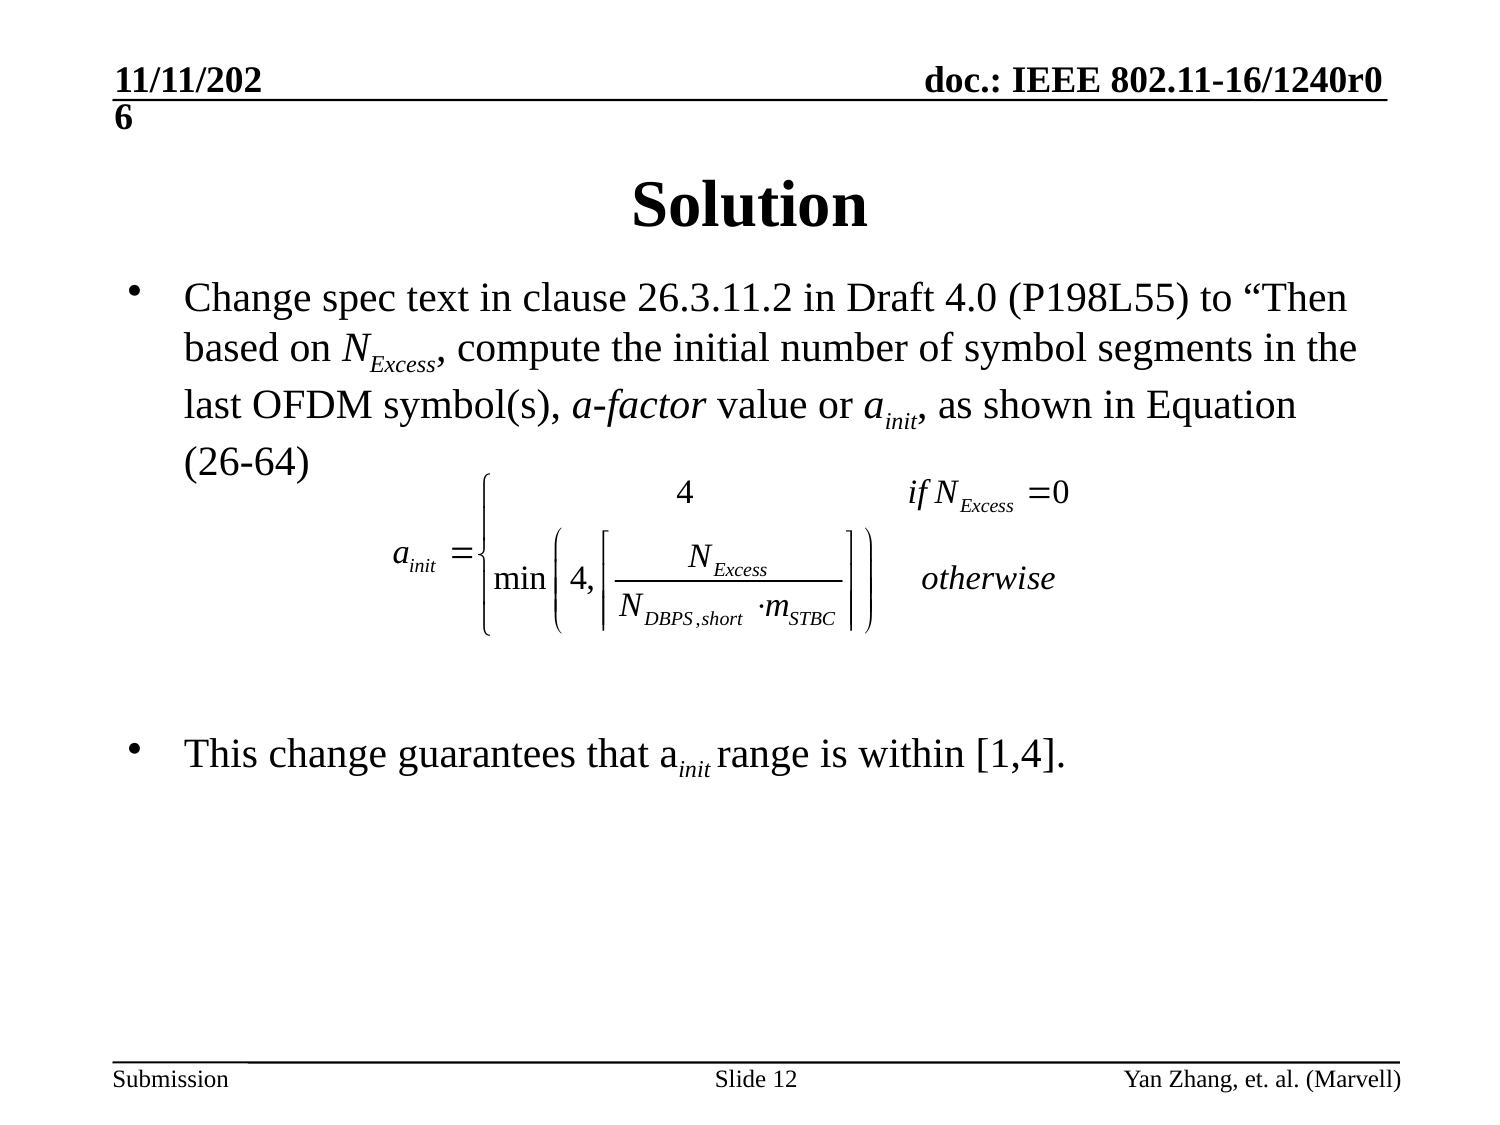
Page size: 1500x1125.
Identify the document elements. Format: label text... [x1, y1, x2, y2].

slide_number Slide 12 [712, 1061, 800, 1093]
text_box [387, 466, 1076, 644]
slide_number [114, 54, 277, 101]
title Solution [112, 112, 1388, 262]
footer Yan Zhang, et. al. (Marvell) [949, 1061, 1402, 1093]
list Change spec text in clause 26.3.11.2 in Draft 4.0 (P198L55) to “Then based on NExcess, compute the initial number of symbol segments in the last OFDM symbol(s), a-factor value or ainit, as shown in Equation (26-64) This change guarantees that ainit range is within [1,4]. [112, 262, 1388, 1001]
